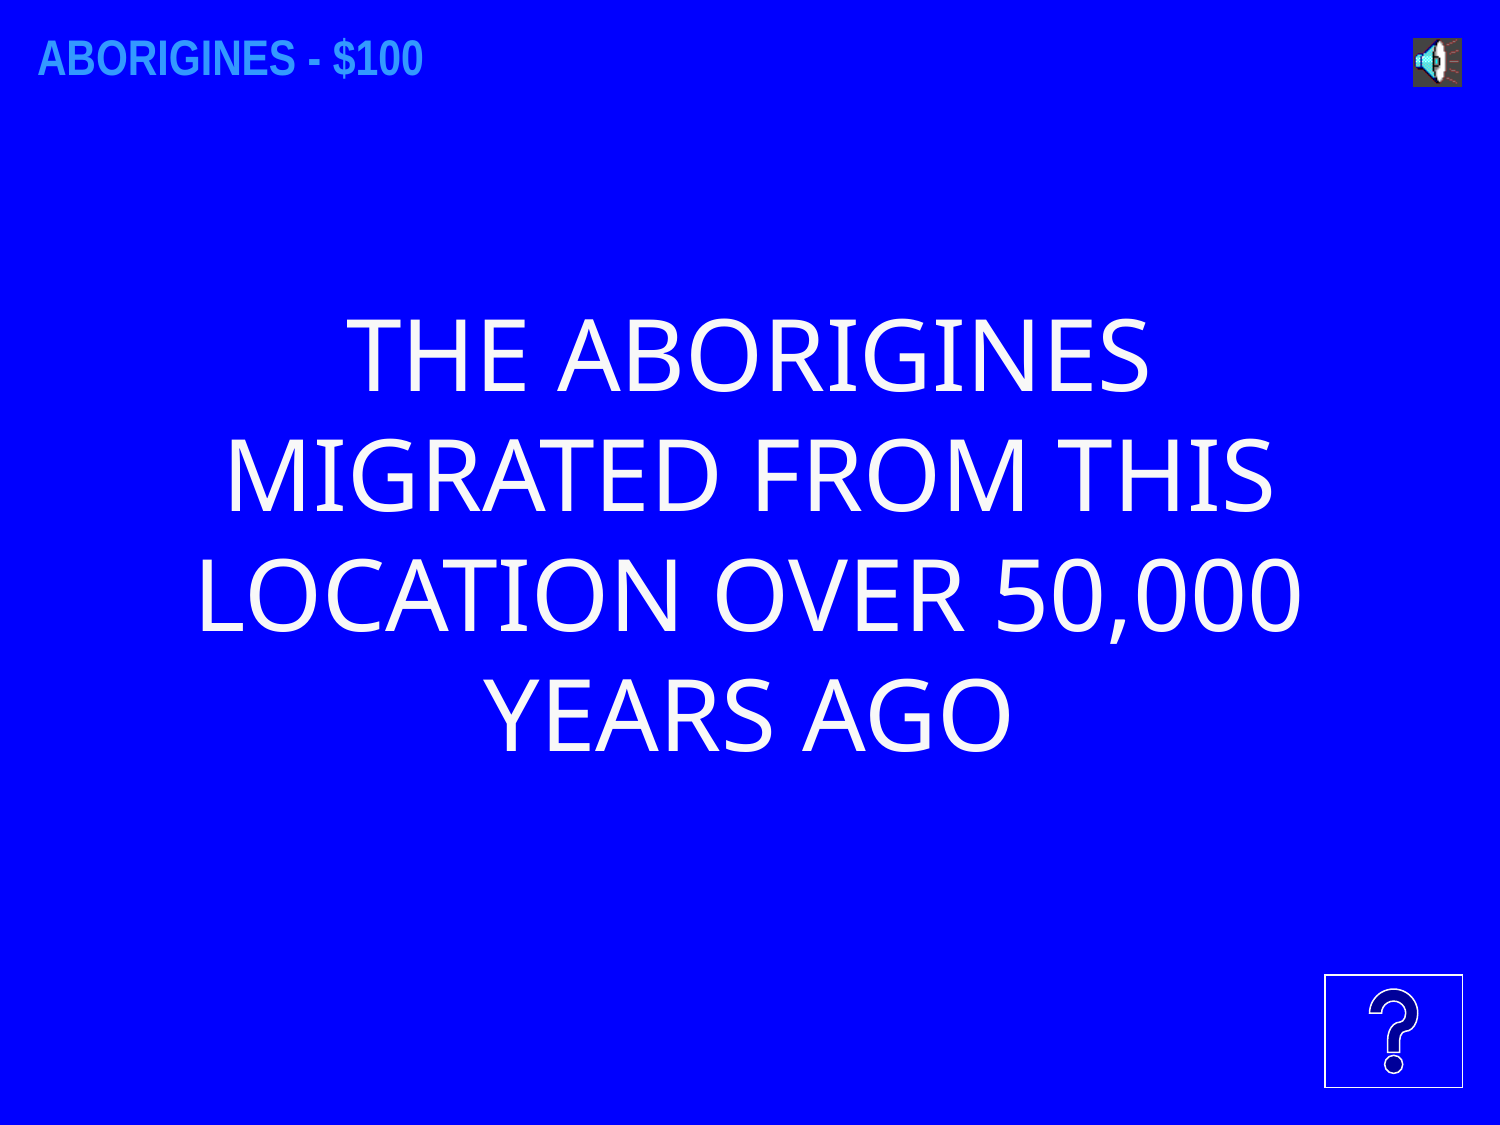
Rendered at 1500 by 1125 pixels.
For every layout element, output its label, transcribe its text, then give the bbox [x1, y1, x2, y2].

text_box THE ABORIGINES MIGRATED FROM THIS LOCATION OVER 50,000 YEARS AGO [74, 162, 1425, 900]
text_box [1324, 975, 1463, 1088]
text_box ABORIGINES - $100 [22, 18, 1025, 94]
picture [1412, 37, 1463, 88]
